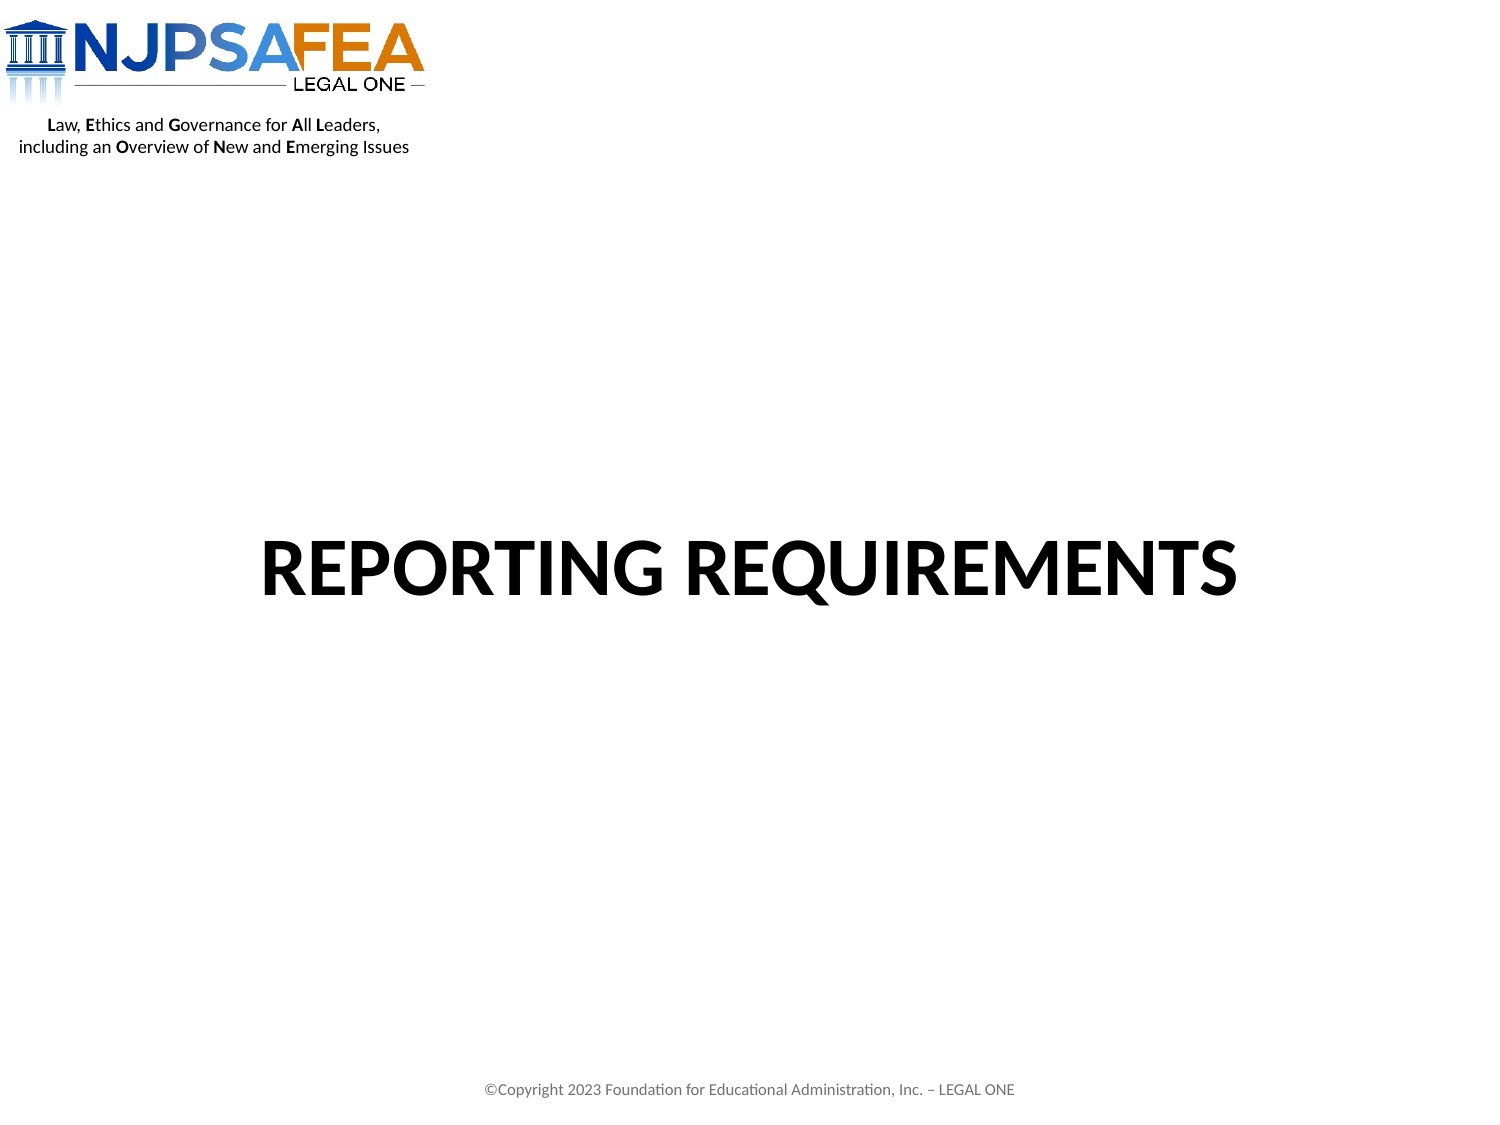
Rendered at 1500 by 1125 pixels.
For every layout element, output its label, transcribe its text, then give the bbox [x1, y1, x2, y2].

picture [3, 20, 429, 120]
title Reporting requirements [112, 450, 1388, 675]
